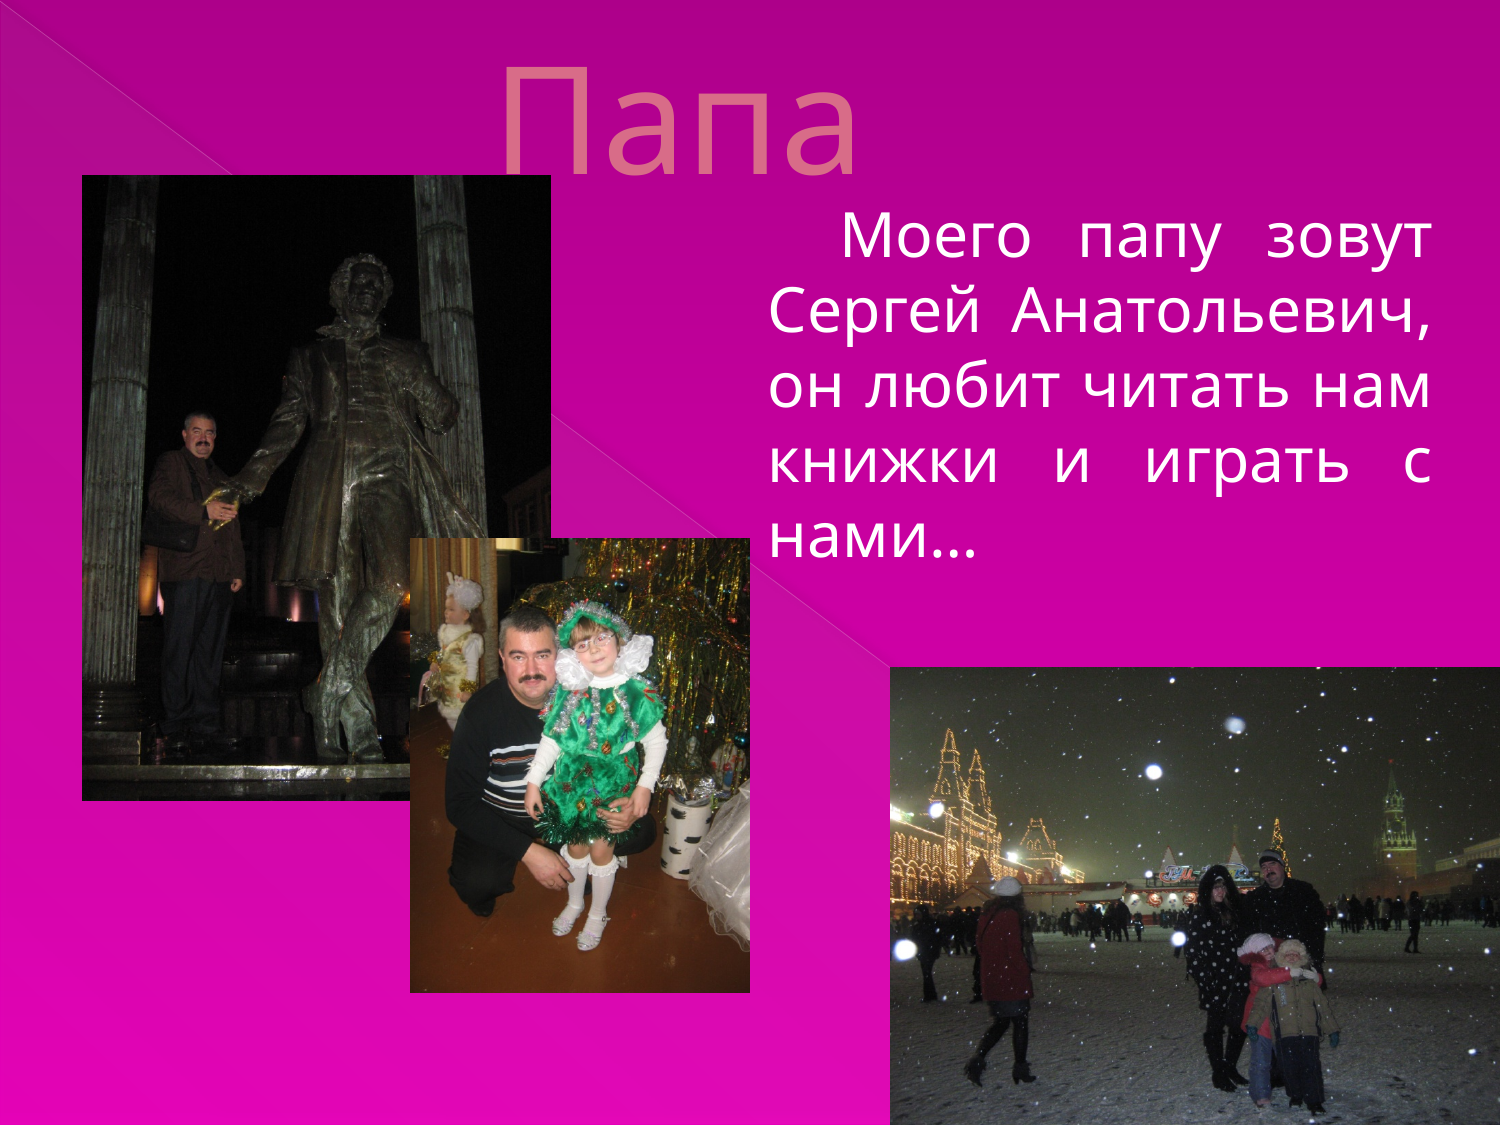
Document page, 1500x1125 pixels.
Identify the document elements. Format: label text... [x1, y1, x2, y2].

picture [890, 667, 1500, 1125]
list Моего папу зовут Сергей Анатольевич, он любит читать нам книжки и играть с нами… [679, 187, 1449, 668]
picture [81, 175, 751, 993]
title Папа [398, 0, 1027, 230]
